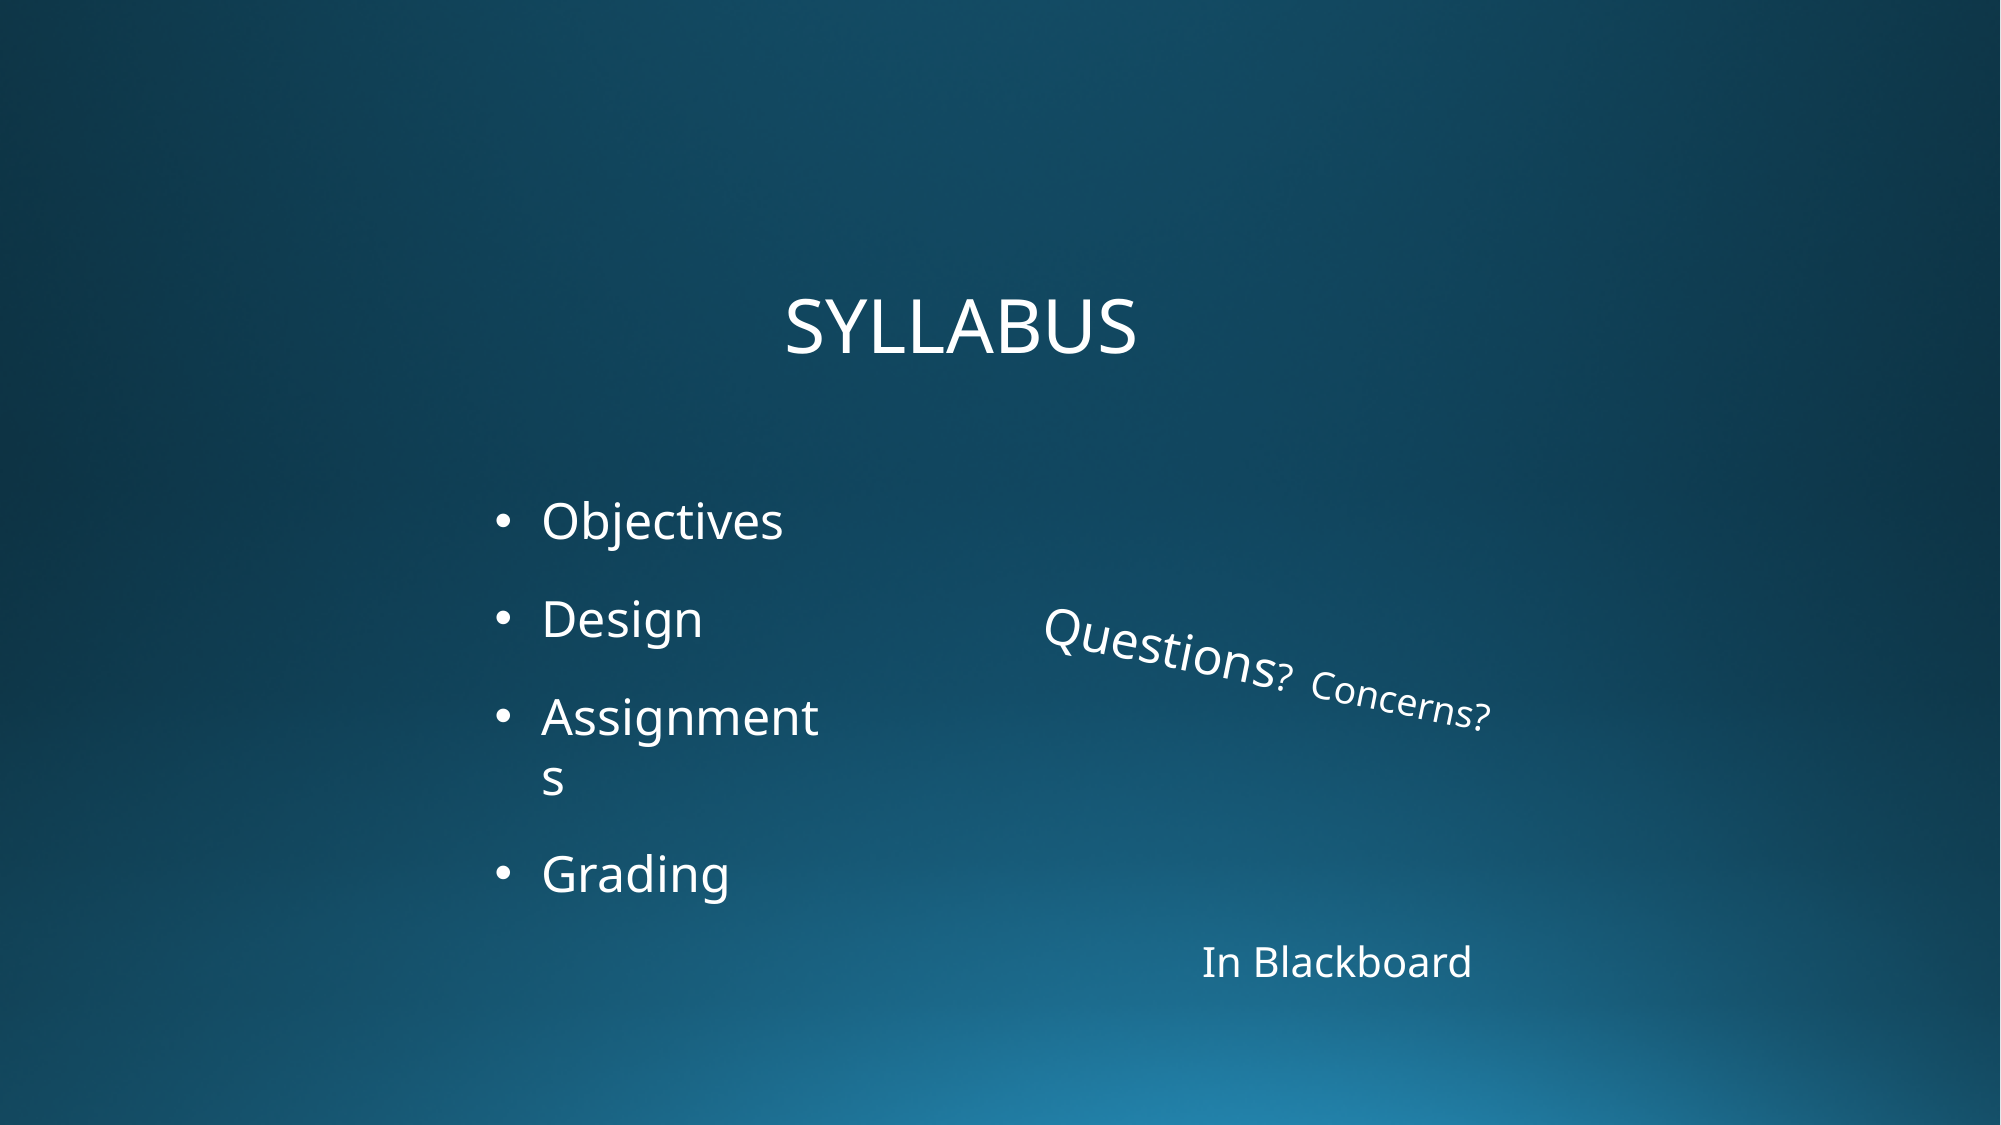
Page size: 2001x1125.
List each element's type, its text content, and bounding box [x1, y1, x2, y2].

text_box SYLLABUS [769, 271, 1154, 376]
text_box In Blackboard [1187, 928, 1489, 994]
text_box Questions? Concerns? [1022, 582, 1513, 753]
text_box Objectives Design Assignments Grading [479, 482, 839, 910]
picture [0, 0, 2001, 1125]
